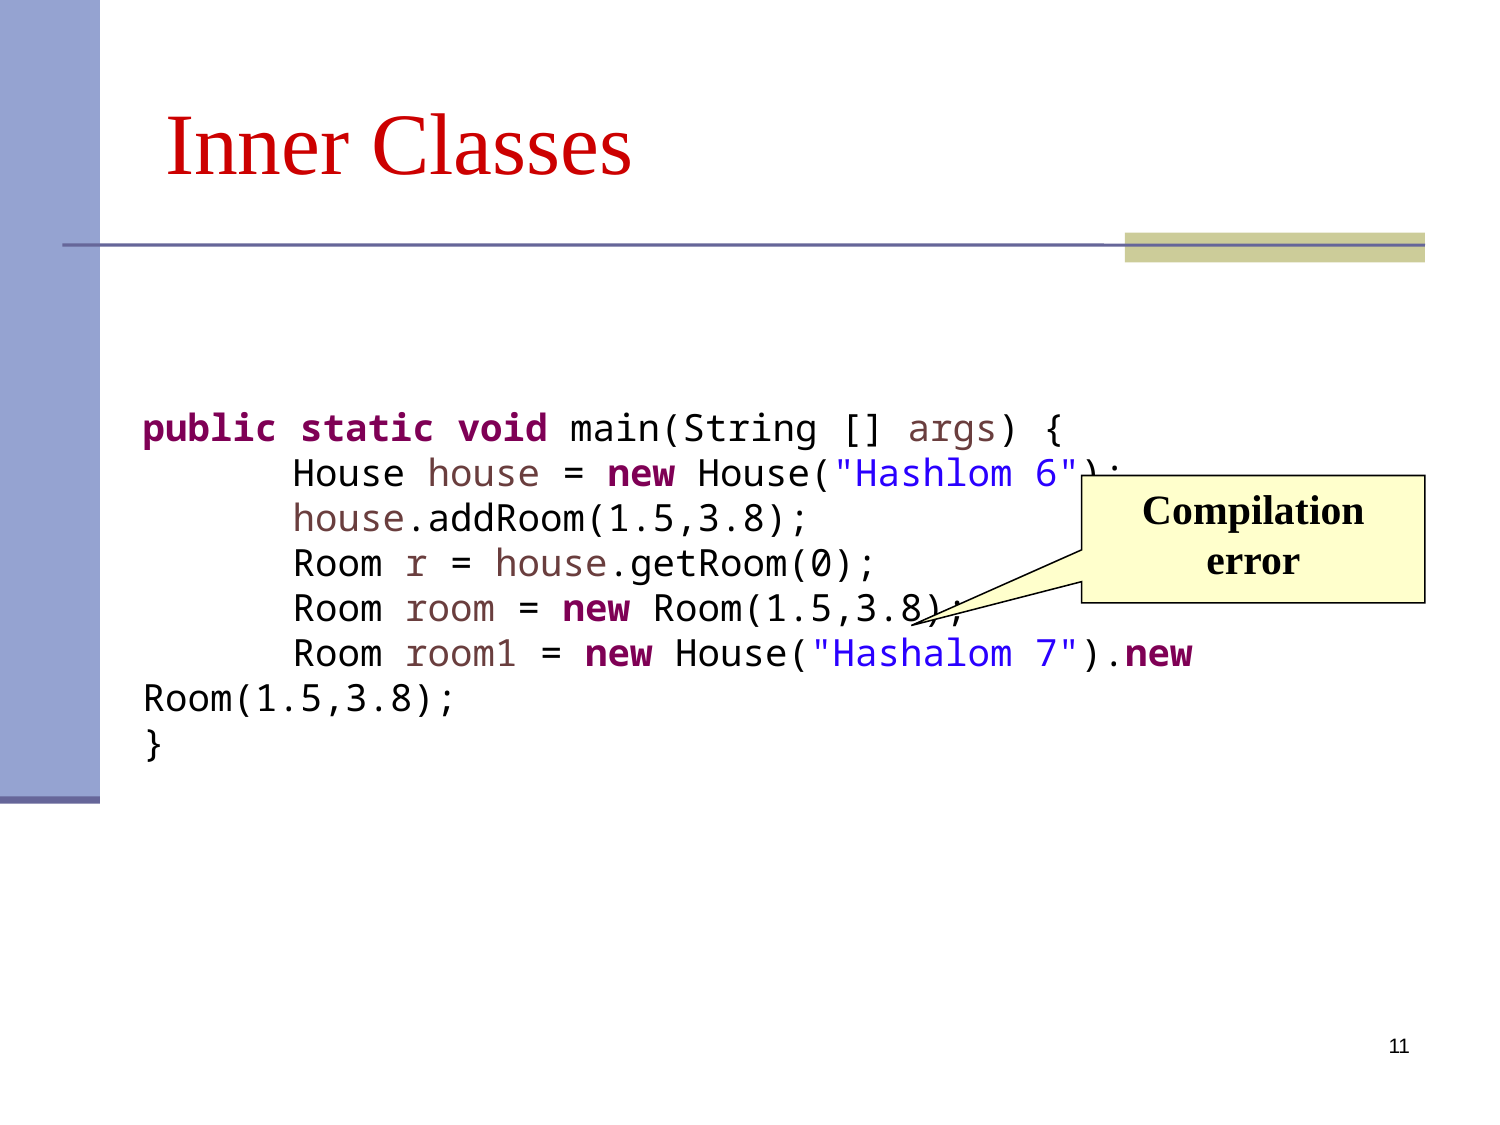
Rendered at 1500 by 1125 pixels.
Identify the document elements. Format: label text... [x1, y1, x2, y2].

text_box public static void main(String [] args) { House house = new House("Hashlom 6"); house.addRoom(1.5,3.8); Room r = house.getRoom(0); Room room = new Room(1.5,3.8); Room room1 = new House("Hashalom 7").new Room(1.5,3.8); } [127, 396, 1457, 842]
slide_number 11 [1112, 1024, 1426, 1101]
text_box Compilation error [911, 475, 1425, 626]
title Inner Classes [149, 45, 1426, 234]
